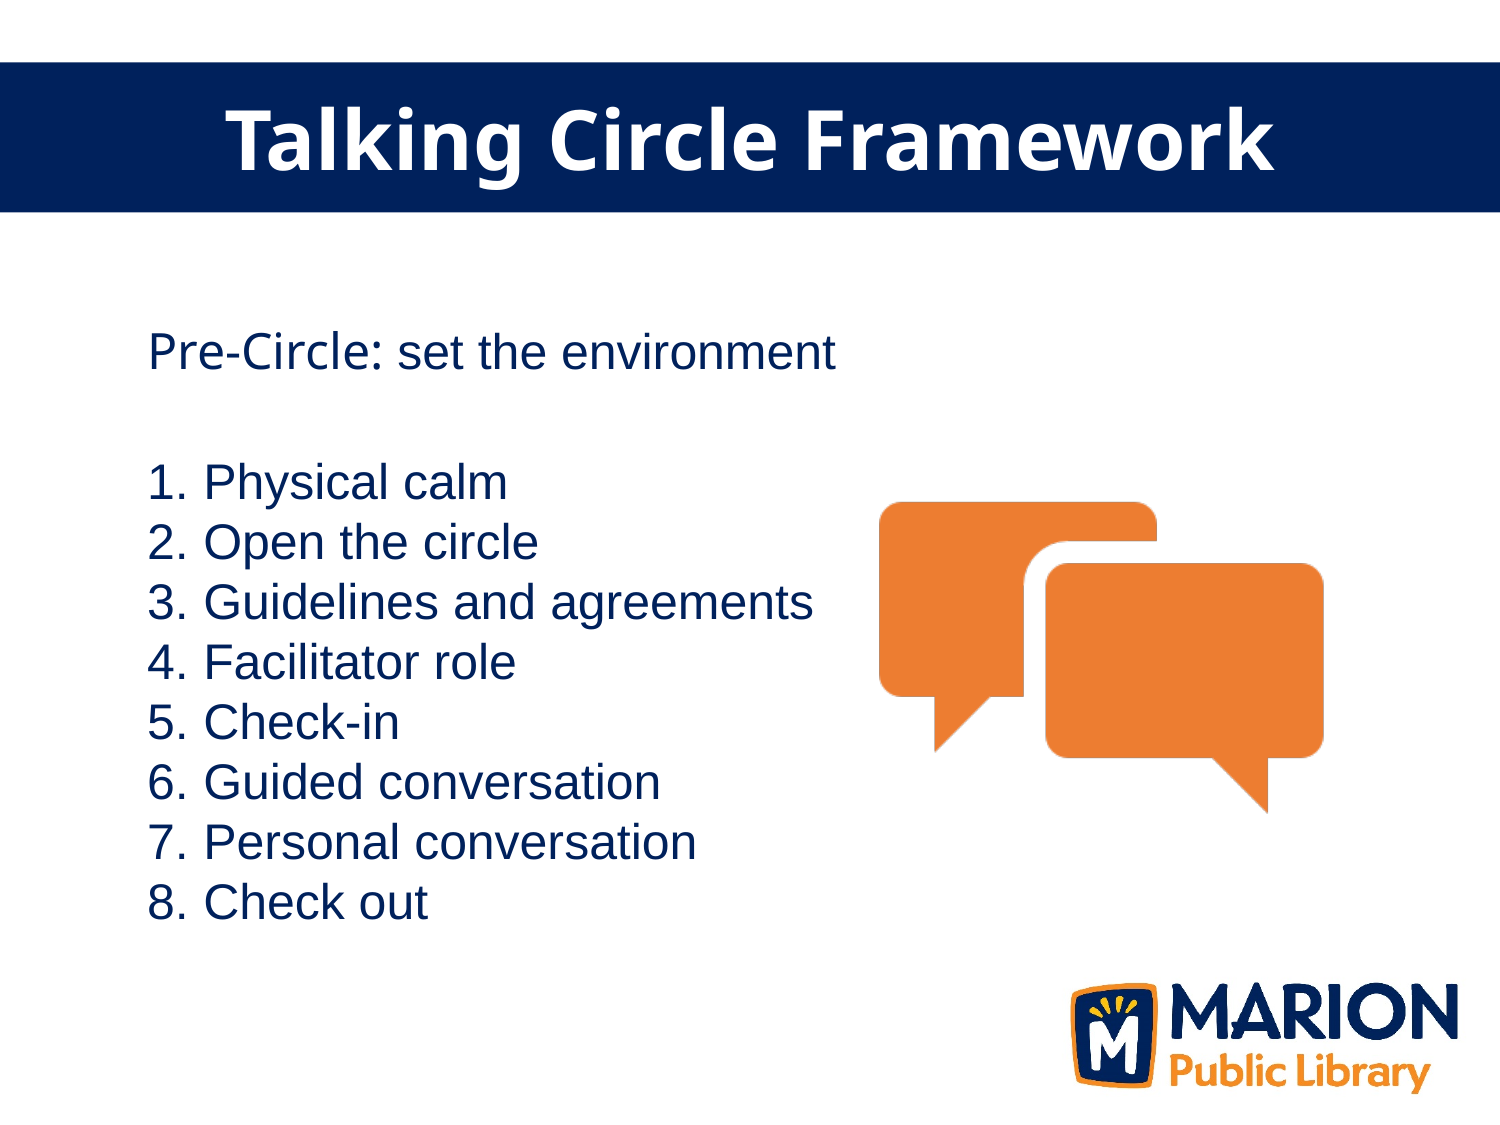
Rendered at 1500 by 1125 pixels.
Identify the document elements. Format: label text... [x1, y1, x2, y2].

title Talking Circle Framework [0, 62, 1500, 213]
picture [835, 391, 1368, 925]
text_box Pre-Circle: set the environment Physical calm Open the circle Guidelines and agreements Facilitator role Check-in Guided conversation Personal conversation Check out [132, 312, 960, 1117]
picture [1040, 944, 1500, 1122]
